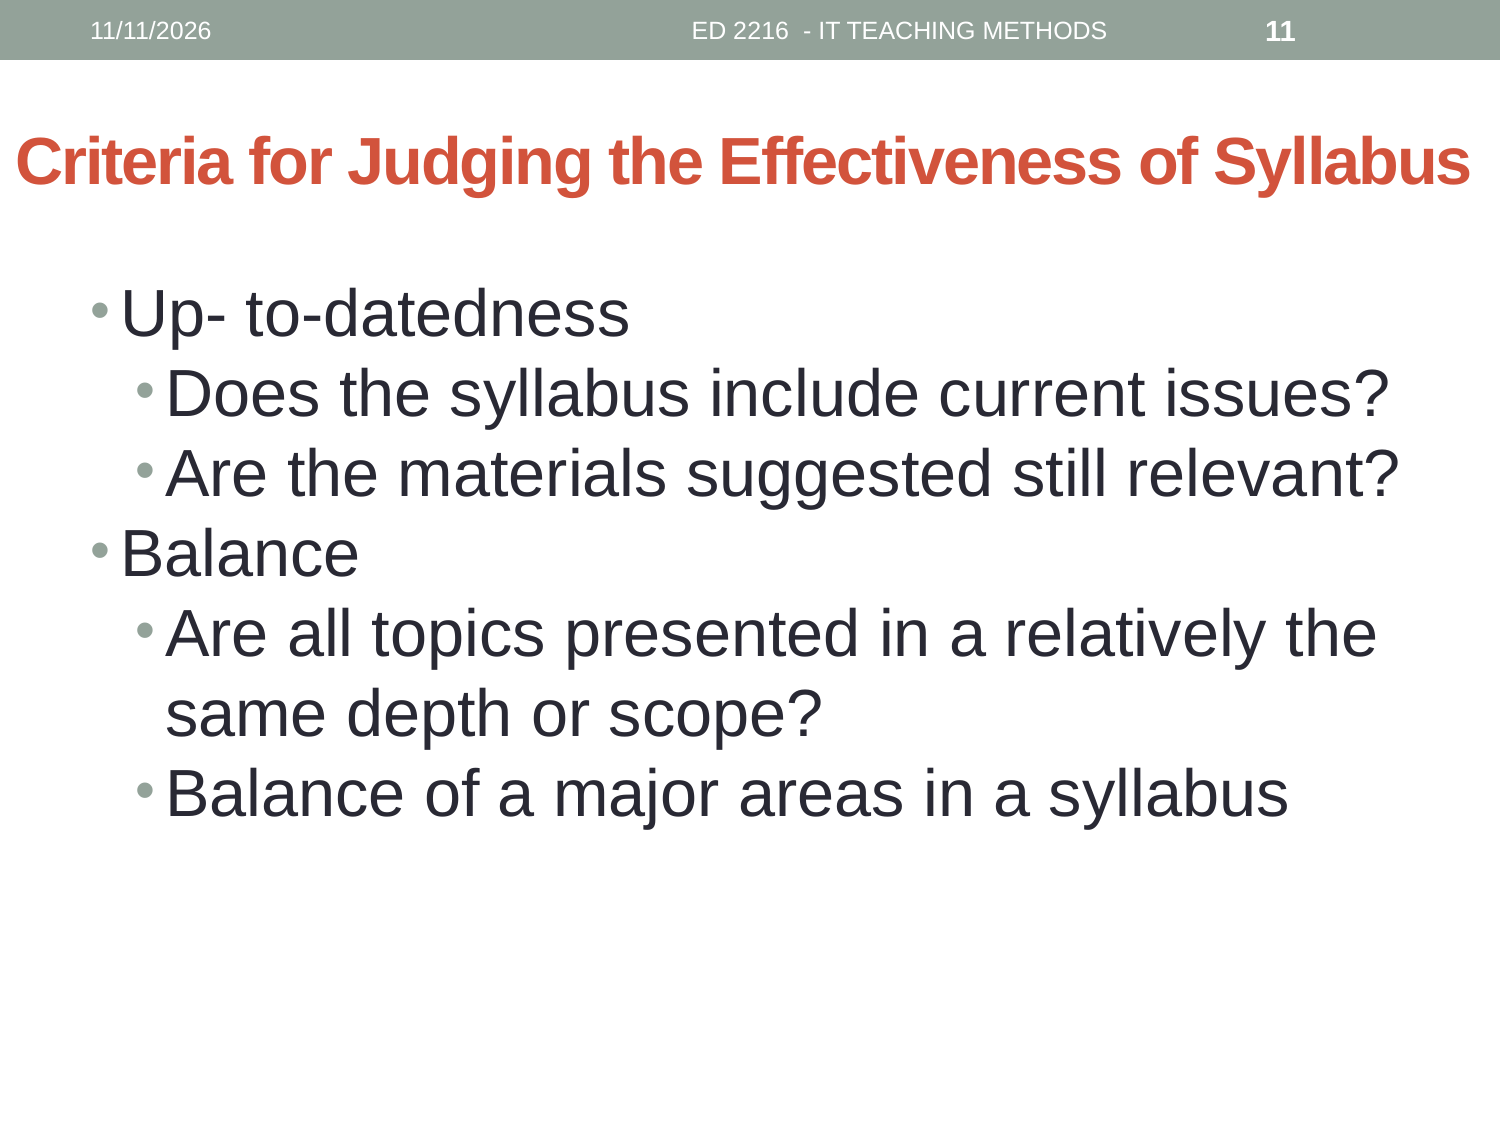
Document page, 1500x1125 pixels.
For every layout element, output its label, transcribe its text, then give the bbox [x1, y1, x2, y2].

list Up- to-datedness Does the syllabus include current issues? Are the materials suggested still relevant? Balance Are all topics presented in a relatively the same depth or scope? Balance of a major areas in a syllabus [75, 262, 1425, 1063]
footer ED 2216 - IT TEACHING METHODS [562, 3, 1238, 57]
slide_number 11 [1250, 3, 1425, 57]
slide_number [75, 3, 550, 57]
title Criteria for Judging the Effectiveness of Syllabus [0, 66, 1500, 250]
